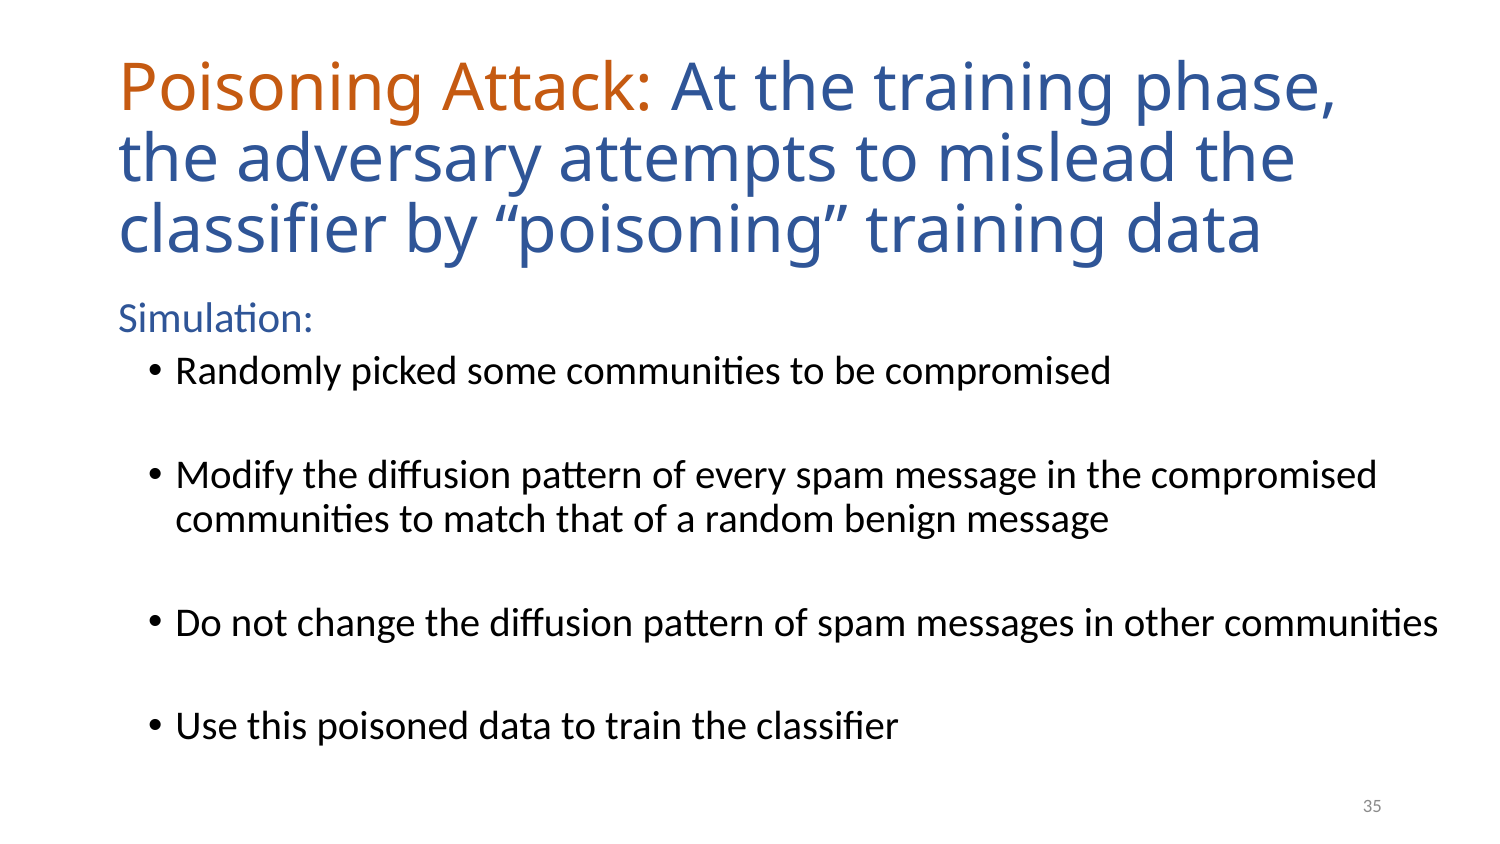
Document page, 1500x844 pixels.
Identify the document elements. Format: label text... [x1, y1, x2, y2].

title Poisoning Attack: At the training phase, the adversary attempts to mislead the classifier by “poisoning” training data [103, 44, 1448, 275]
text_box Simulation: Randomly picked some communities to be compromised Modify the diffusion pattern of every spam message in the compromised communities to match that of a random benign message Do not change the diffusion pattern of spam messages in other communities Use this poisoned data to train the classifier [103, 288, 1467, 764]
slide_number 35 [1059, 782, 1397, 827]
